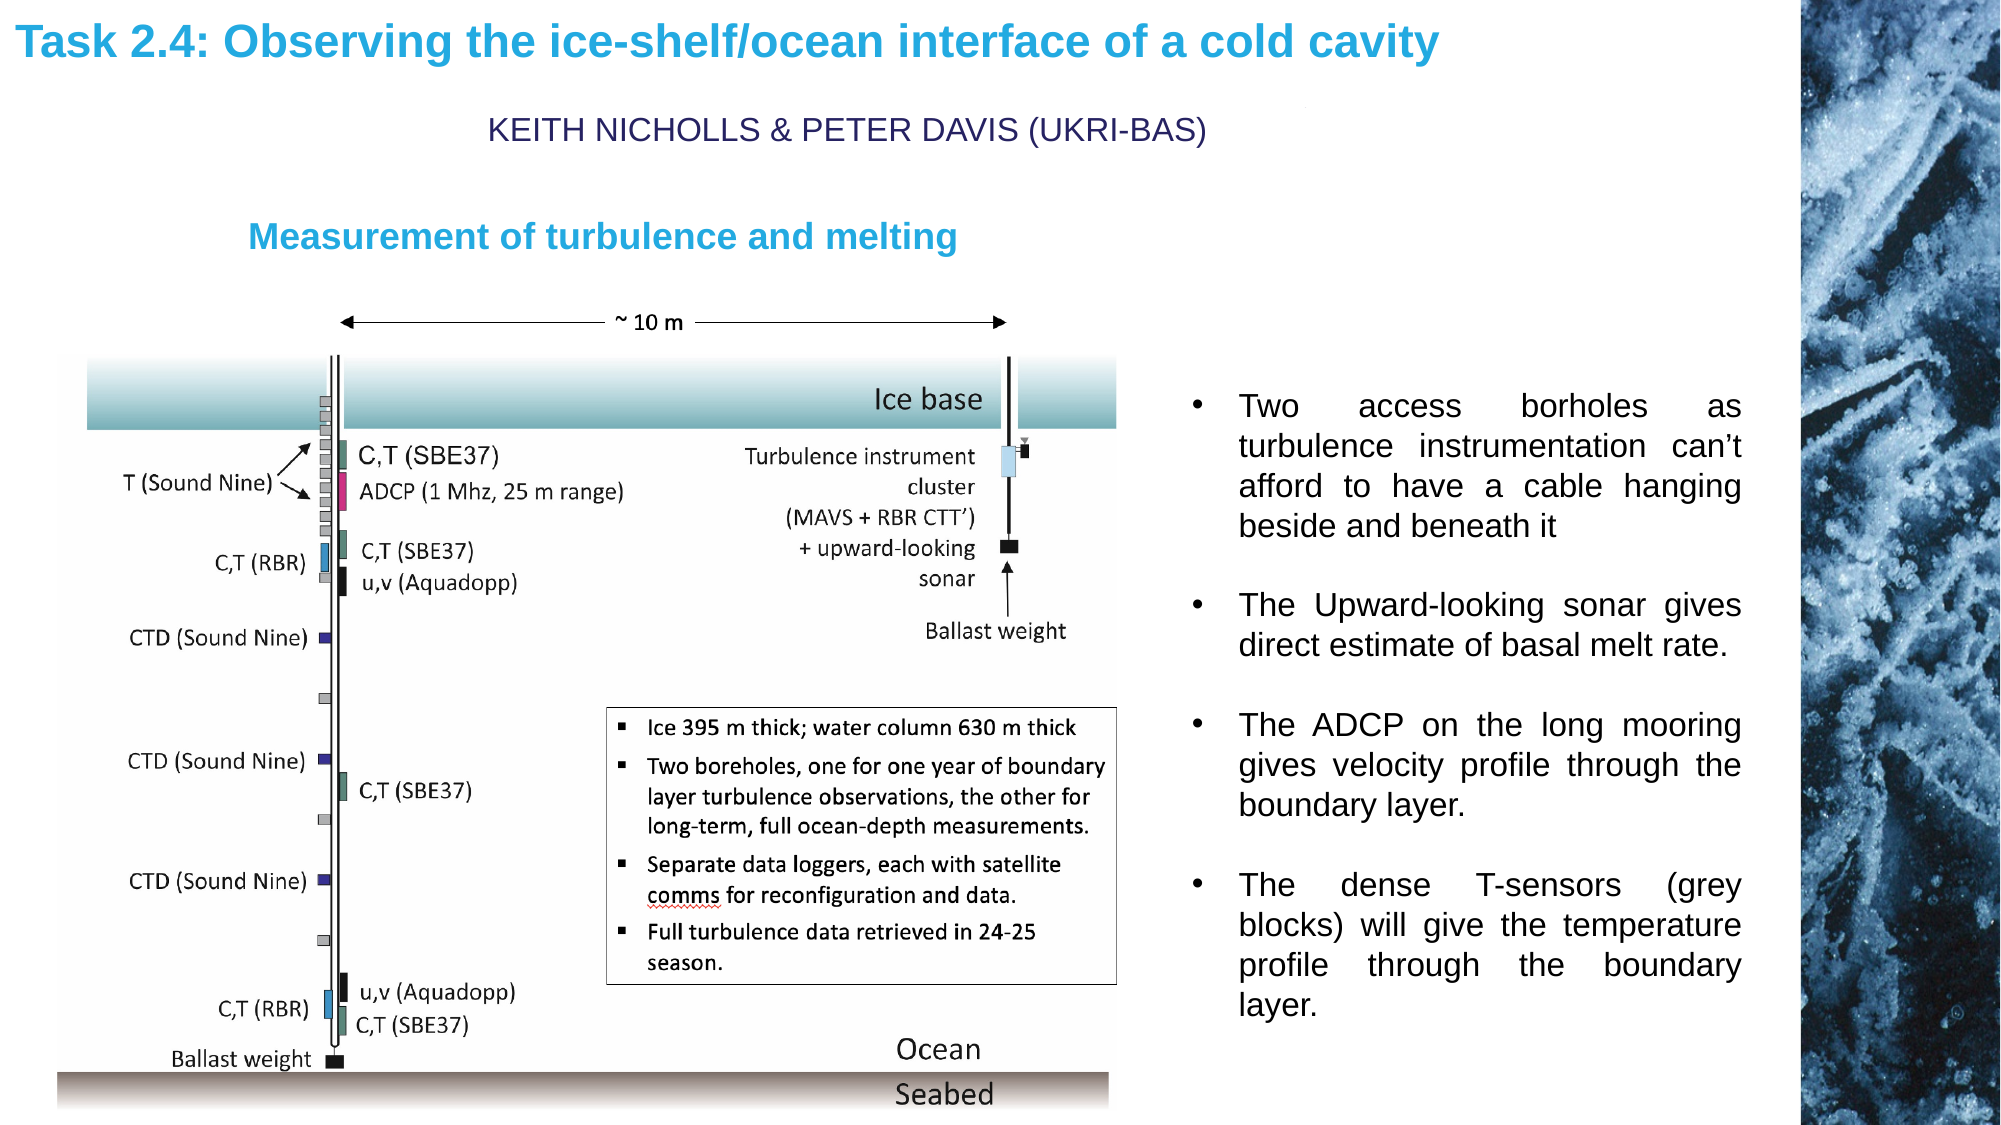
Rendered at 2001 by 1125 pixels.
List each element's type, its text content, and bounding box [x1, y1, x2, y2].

text_box Keith Nicholls & Peter Davis (UKRI-BAS) [0, 101, 1696, 156]
text_box Task 2.4: Observing the ice-shelf/ocean interface of a cold cavity [0, 10, 1799, 108]
text_box Measurement of turbulence and melting [95, 204, 1112, 264]
text_box Two access borholes as turbulence instrumentation can’t afford to have a cable hanging beside and beneath it The Upward-looking sonar gives direct estimate of basal melt rate. The ADCP on the long mooring gives velocity profile through the boundary layer. The dense T-sensors (grey blocks) will give the temperature profile through the boundary layer. [1177, 376, 1758, 1031]
picture [0, 0, 2001, 1125]
